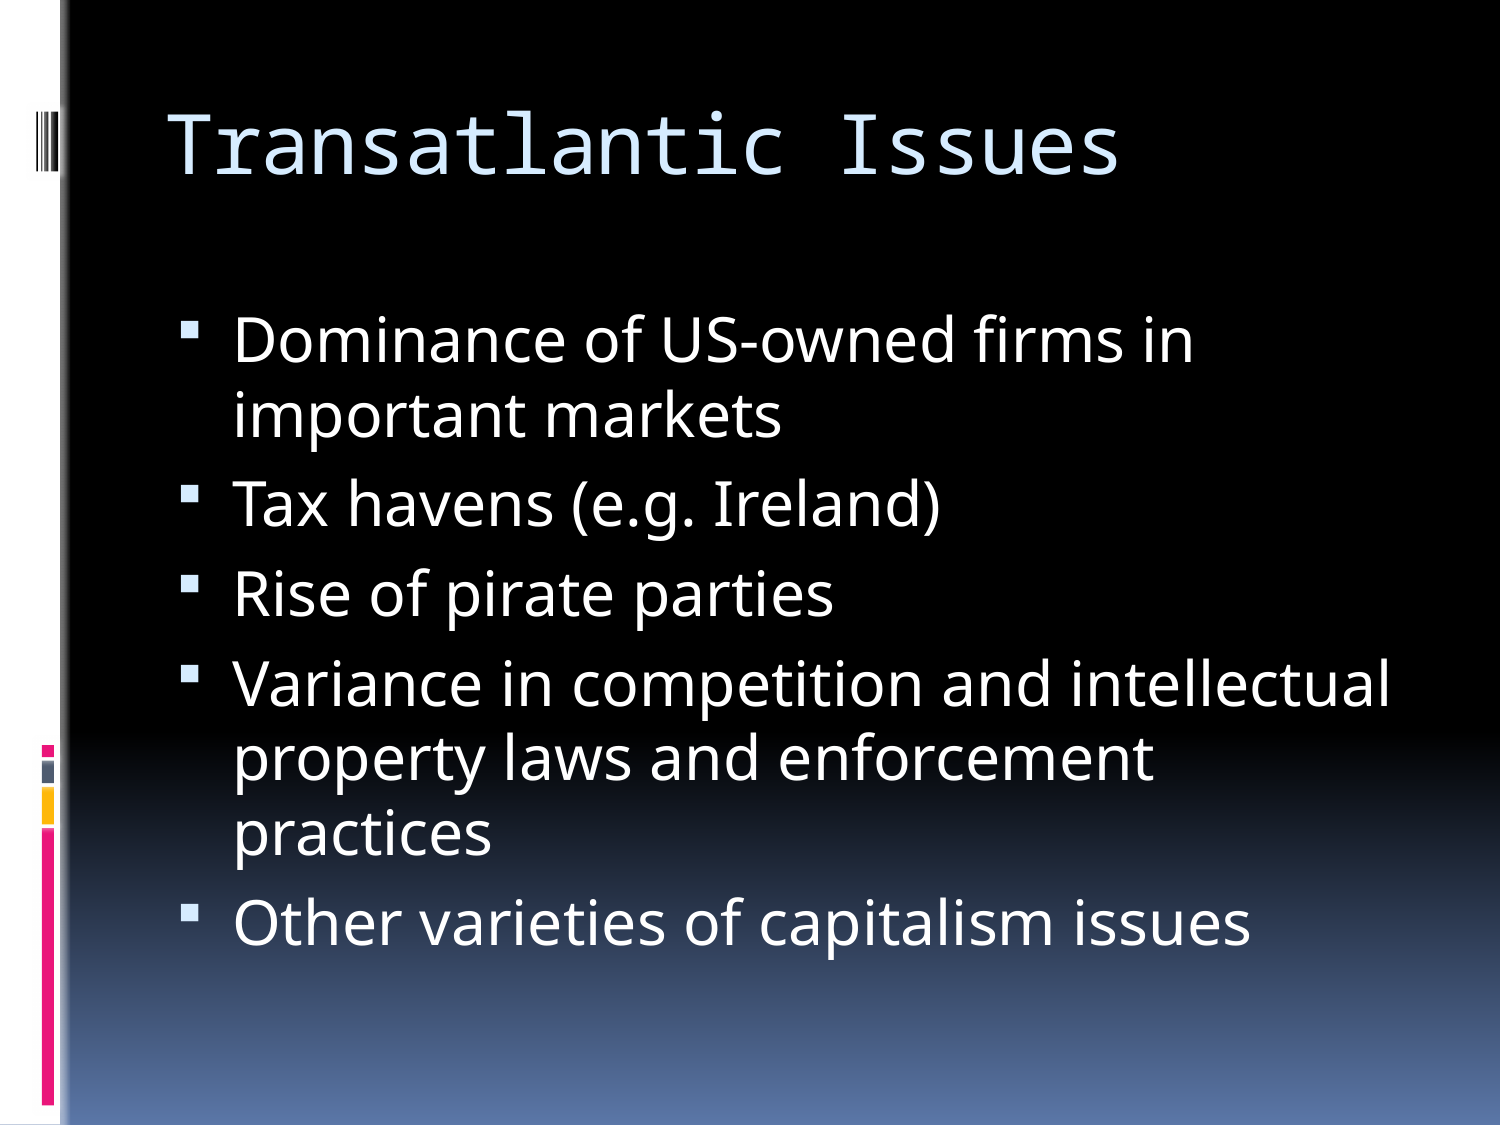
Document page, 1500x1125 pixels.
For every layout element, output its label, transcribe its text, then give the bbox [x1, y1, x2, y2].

title Transatlantic Issues [150, 83, 1425, 234]
list Dominance of US-owned firms in important markets Tax havens (e.g. Ireland) Rise of pirate parties Variance in competition and intellectual property laws and enforcement practices Other varieties of capitalism issues [150, 292, 1425, 1043]
